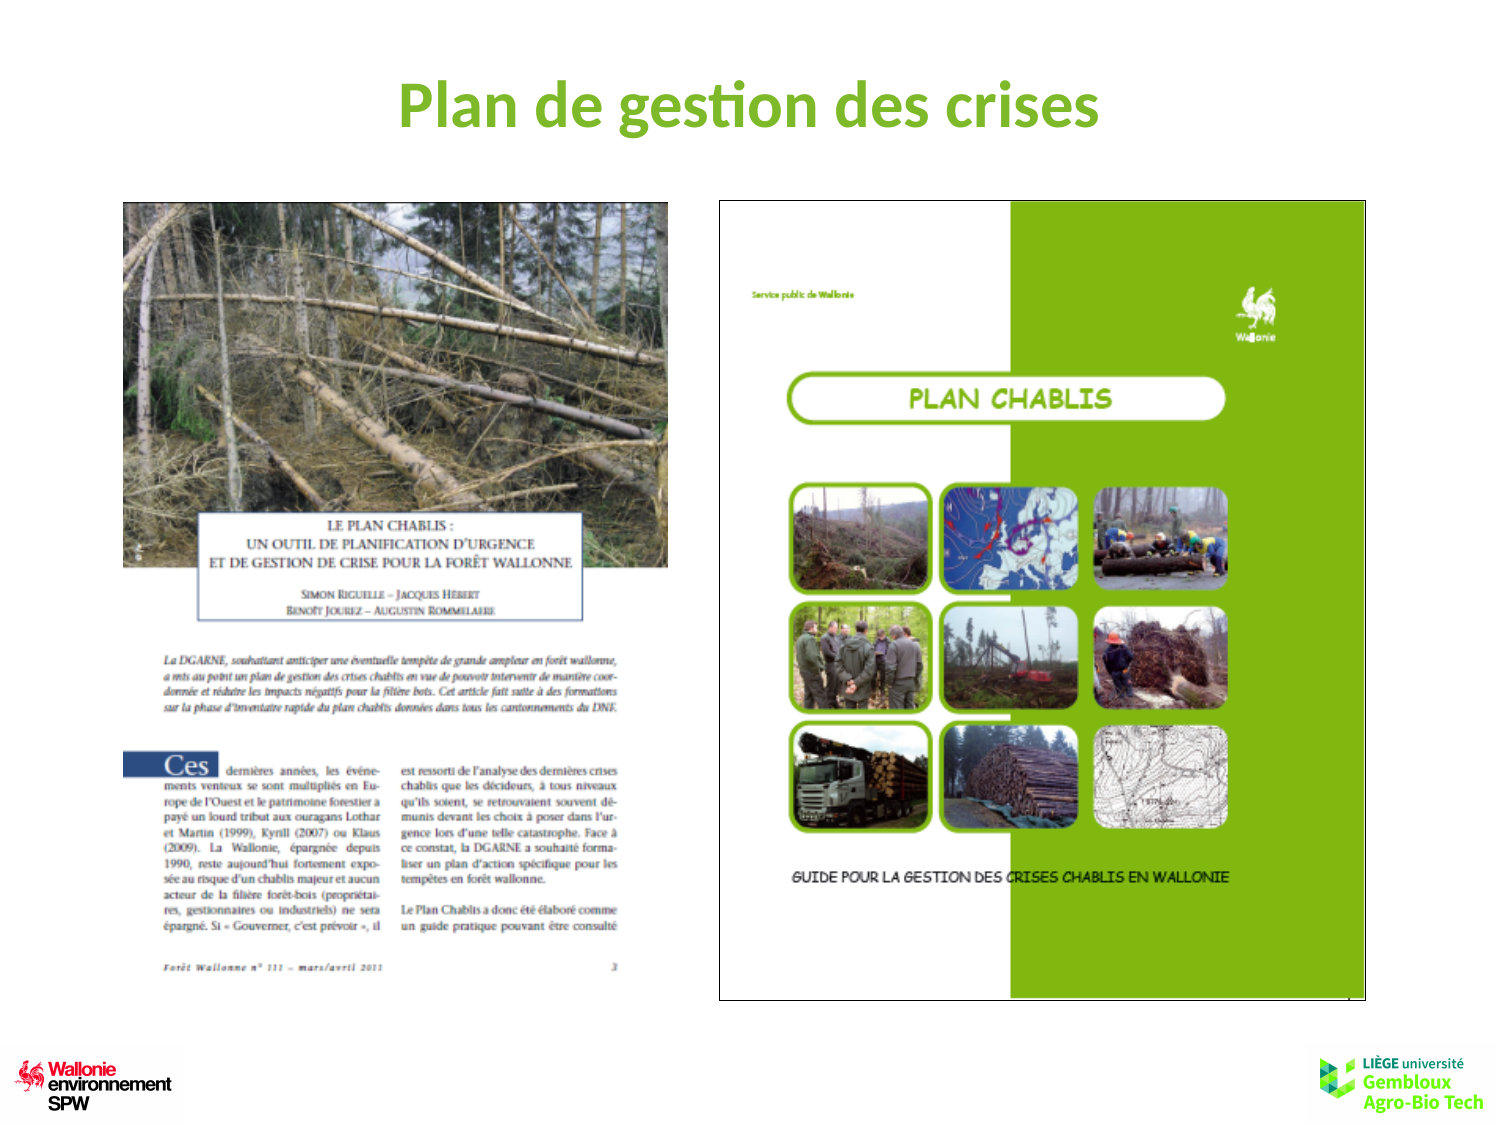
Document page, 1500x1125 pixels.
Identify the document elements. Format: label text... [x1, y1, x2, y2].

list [123, 201, 668, 997]
title Plan de gestion des crises [75, 7, 1425, 195]
picture [0, 1046, 186, 1125]
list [719, 199, 1366, 1000]
picture [1305, 1043, 1498, 1124]
